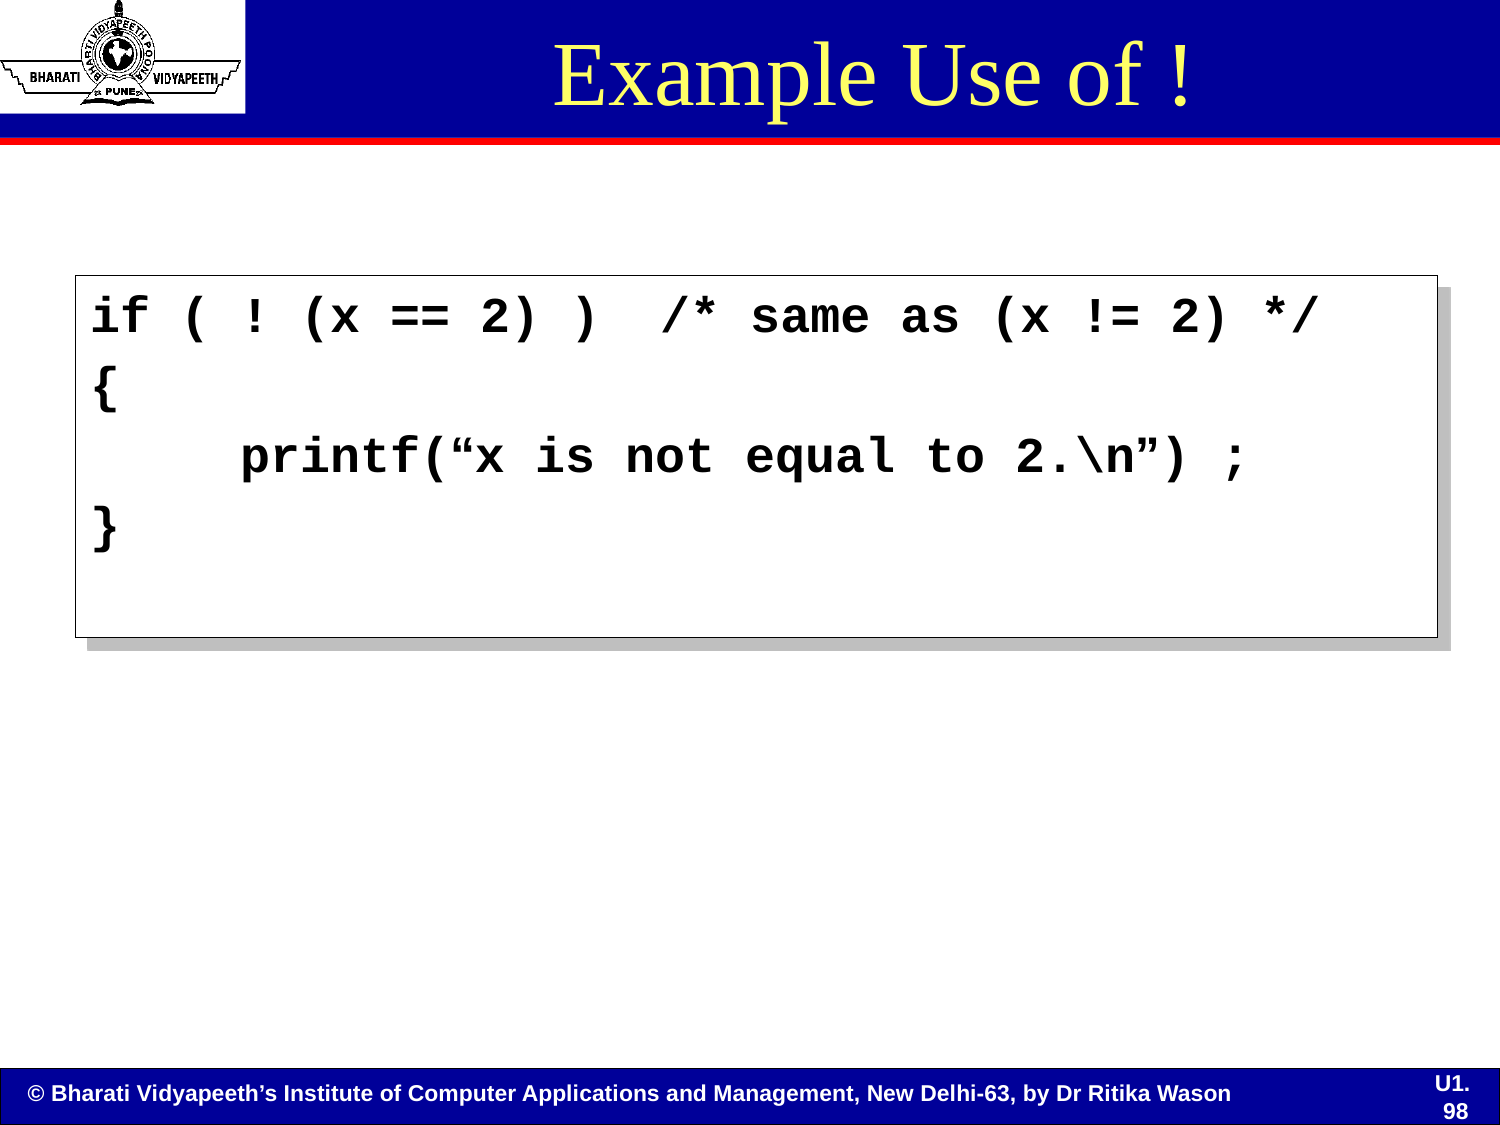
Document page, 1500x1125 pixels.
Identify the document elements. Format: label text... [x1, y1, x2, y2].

title Example Use of ! [249, 0, 1500, 138]
list if ( ! (x == 2) ) /* same as (x != 2) */ { printf(“x is not equal to 2.\n”) ; } [75, 275, 1438, 638]
picture [0, 0, 241, 106]
